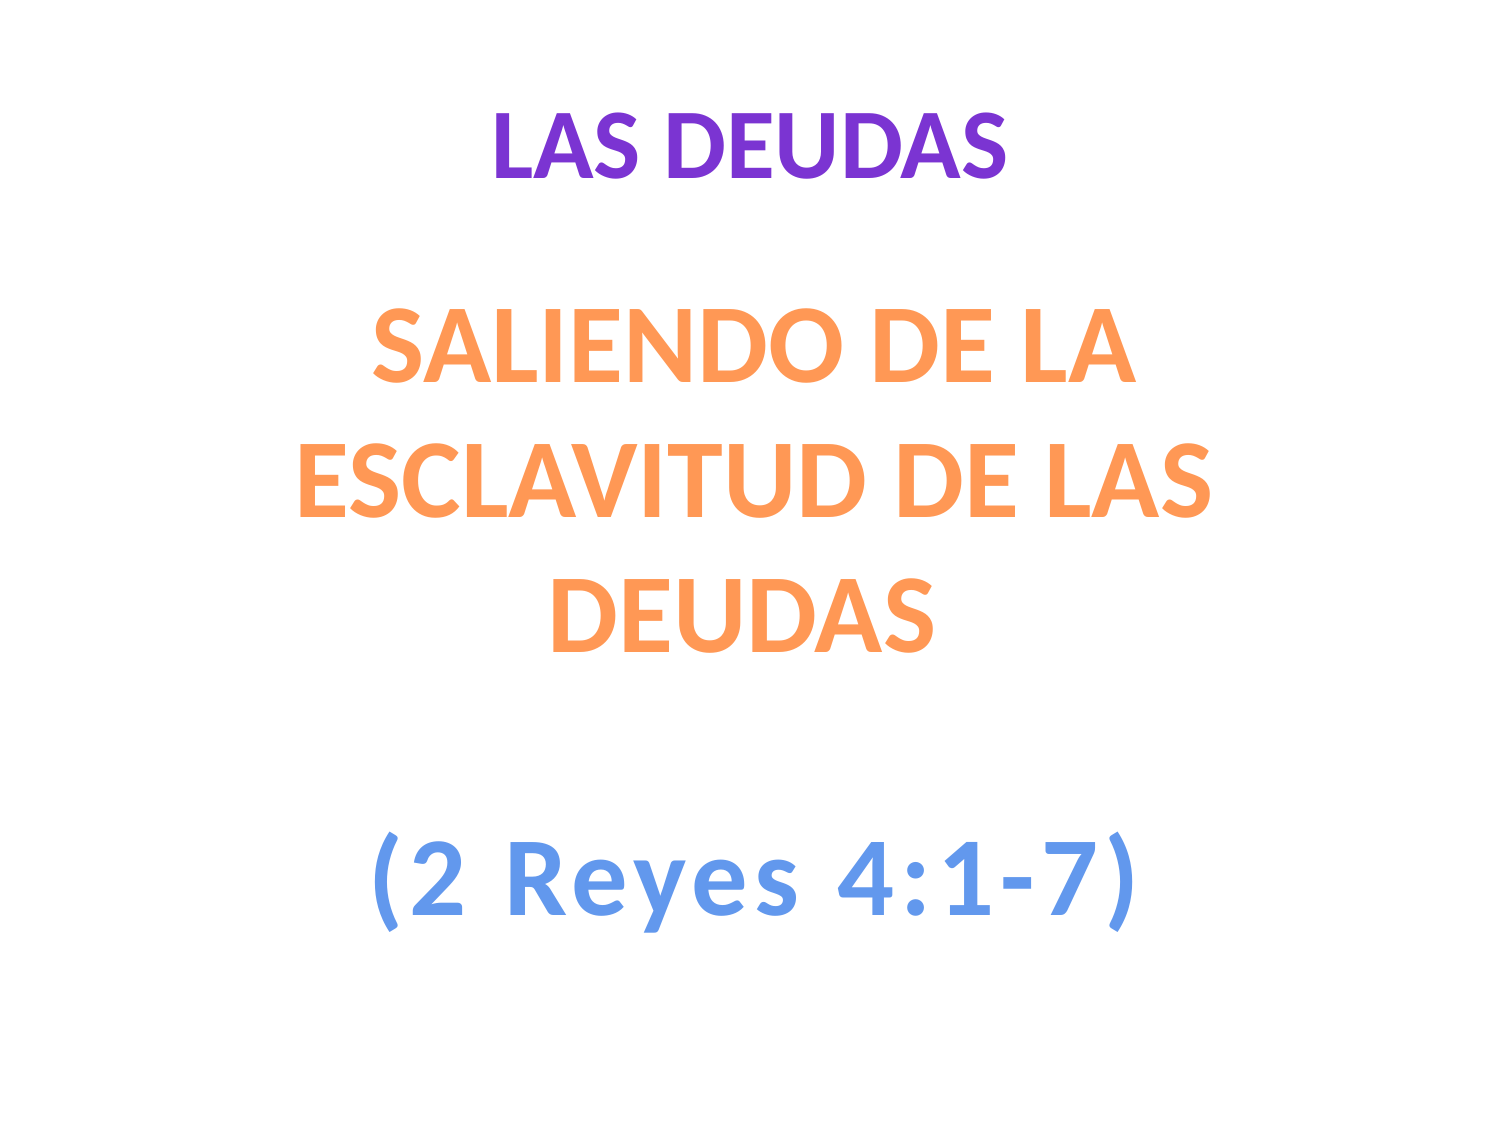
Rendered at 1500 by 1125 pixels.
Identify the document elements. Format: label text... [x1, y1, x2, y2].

title LAS DEUDAS [75, 45, 1425, 233]
list SALIENDO DE LA ESCLAVITUD DE LAS DEUDAS (2 Reyes 4:1-7) [79, 262, 1430, 1005]
